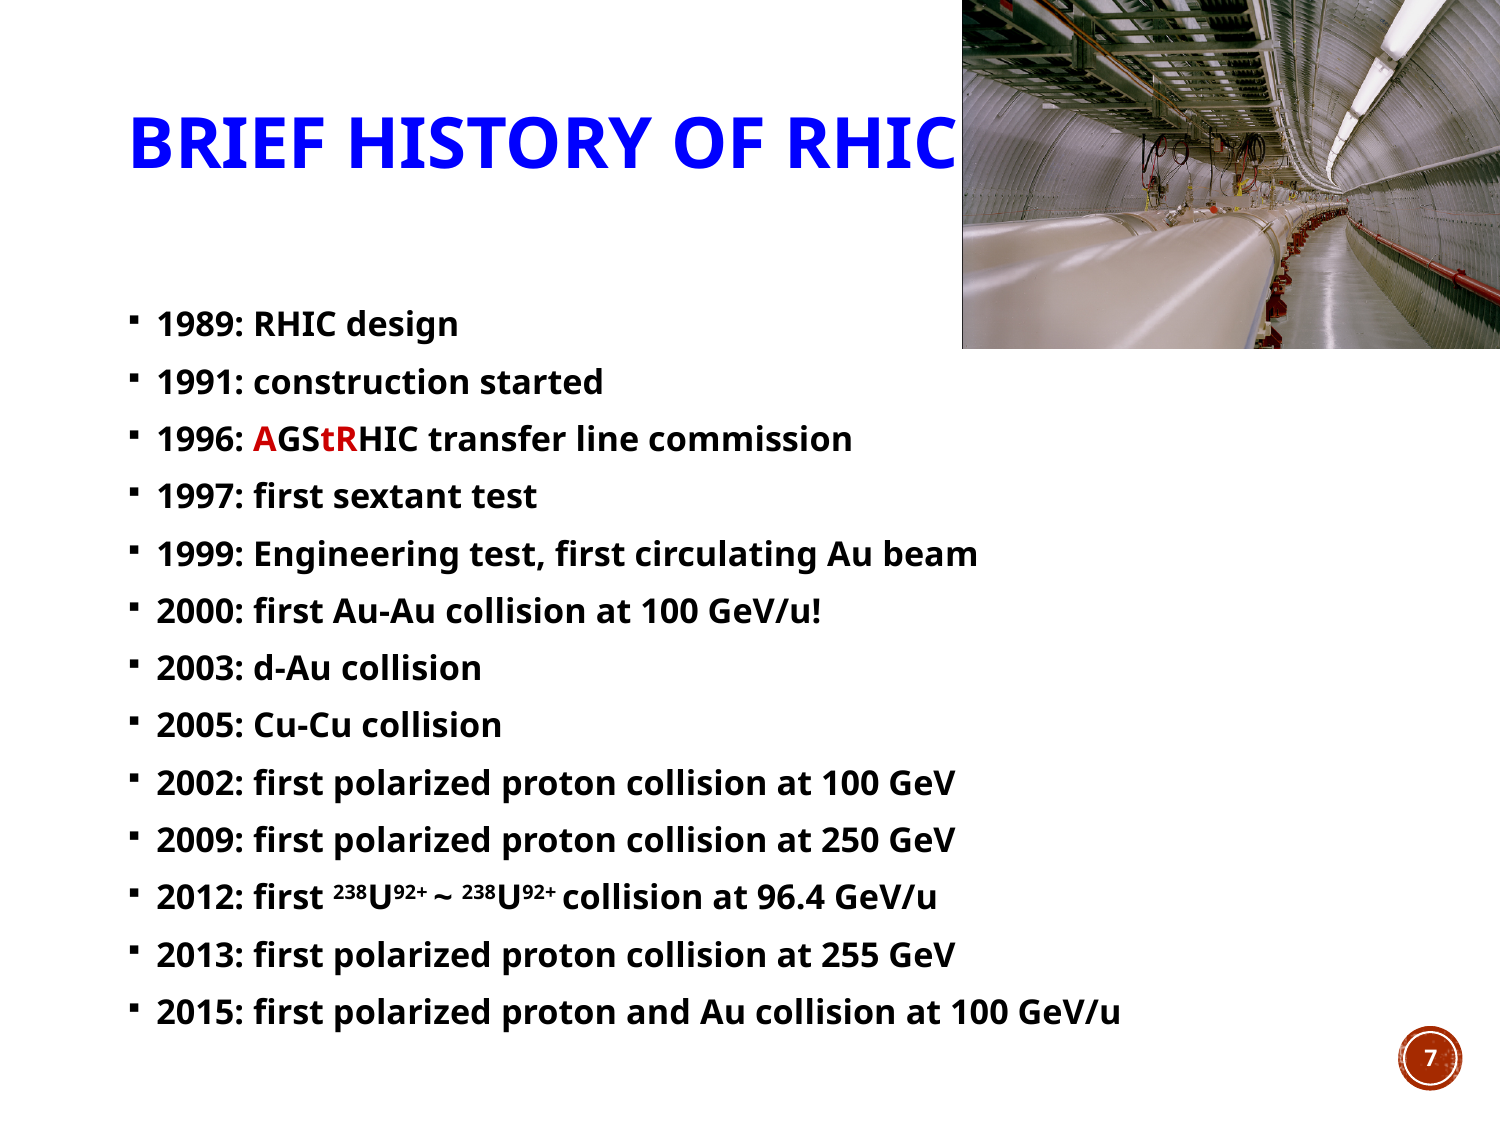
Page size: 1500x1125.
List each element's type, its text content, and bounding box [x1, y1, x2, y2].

title Brief History of RHIC [112, 79, 962, 213]
picture [962, 0, 1500, 349]
list 1989: RHIC design 1991: construction started 1996: AGStRHIC transfer line commission 1997: first sextant test 1999: Engineering test, first circulating Au beam 2000: first Au-Au collision at 100 GeV/u! 2003: d-Au collision 2005: Cu-Cu collision 2002: first polarized proton collision at 100 GeV 2009: first polarized proton collision at 250 GeV 2012: first 238U92+ ~ 238U92+ collision at 96.4 GeV/u 2013: first polarized proton collision at 255 GeV 2015: first polarized proton and Au collision at 100 GeV/u [112, 299, 1388, 1041]
slide_number 7 [1391, 1028, 1471, 1089]
